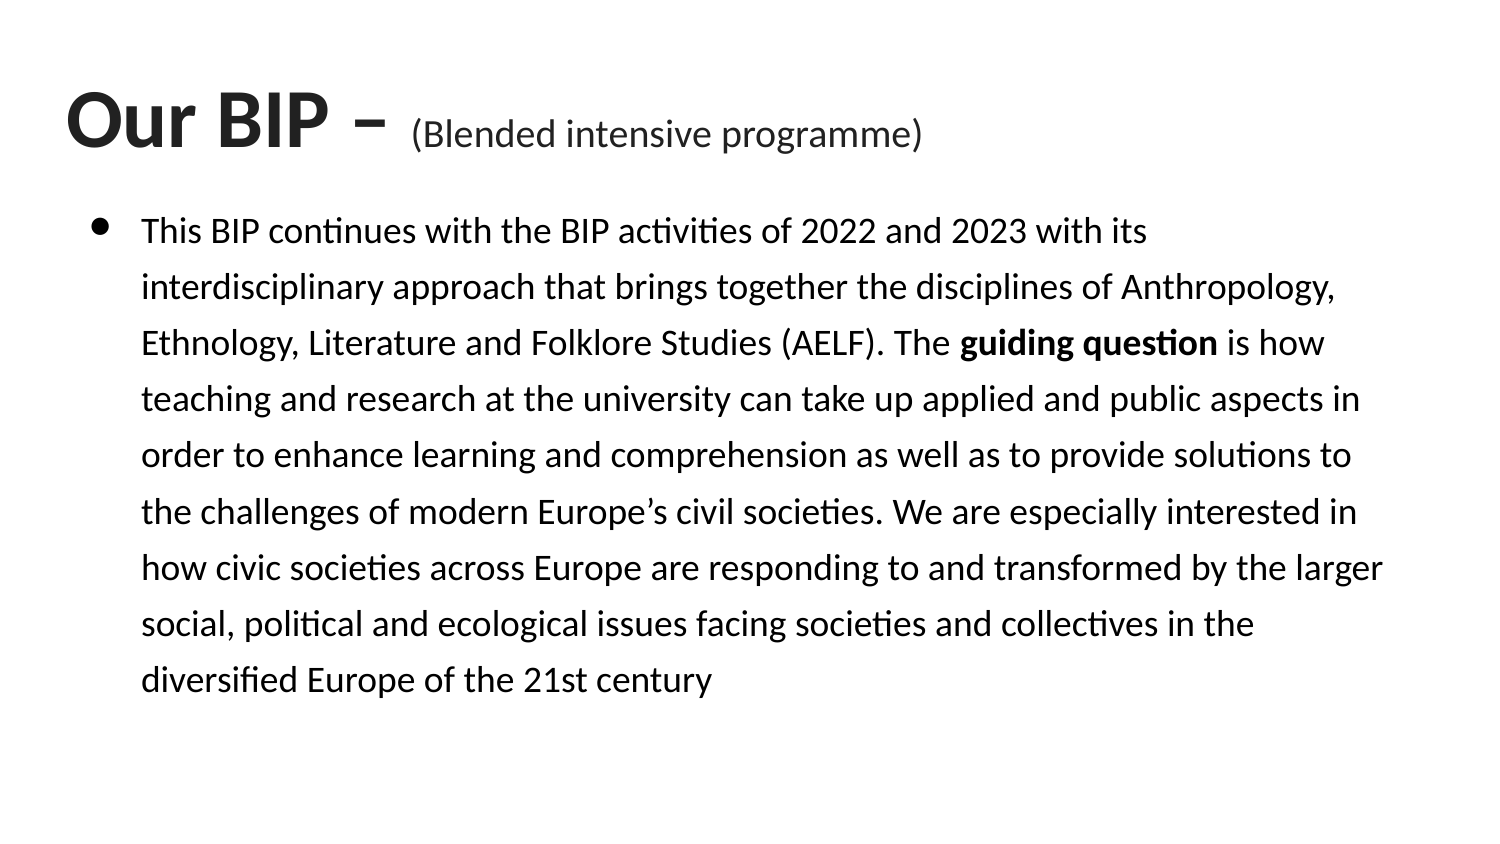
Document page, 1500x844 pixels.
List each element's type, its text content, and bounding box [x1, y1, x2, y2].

title Our BIP – (Blended intensive programme) [51, 48, 1449, 180]
list This BIP continues with the BIP activities of 2022 and 2023 with its interdisciplinary approach that brings together the disciplines of Anthropology, Ethnology, Literature and Folklore Studies (AELF). The guiding question is how teaching and research at the university can take up applied and public aspects in order to enhance learning and comprehension as well as to provide solutions to the challenges of modern Europe’s civil societies. We are especially interested in how civic societies across Europe are responding to and transformed by the larger social, political and ecological issues facing societies and collectives in the diversified Europe of the 21st century [51, 179, 1406, 796]
